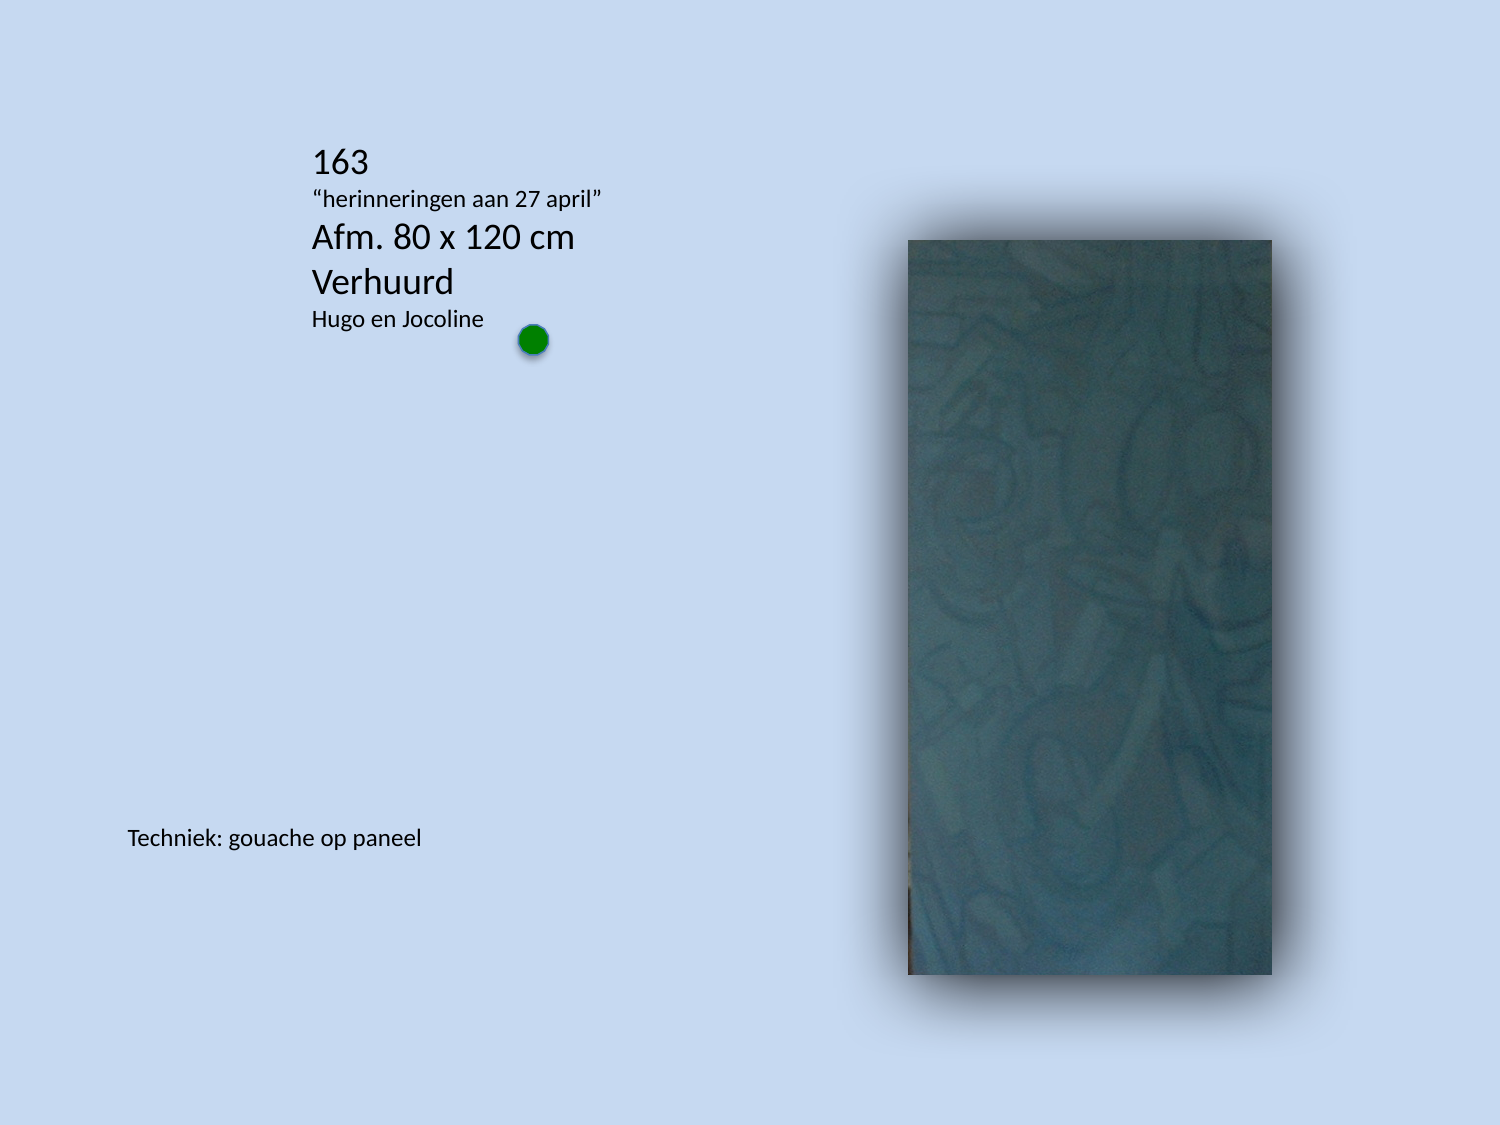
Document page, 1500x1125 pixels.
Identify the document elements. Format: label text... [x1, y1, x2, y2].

text_box 163 “herinneringen aan 27 april” Afm. 80 x 120 cm Verhuurd Hugo en Jocoline [297, 129, 618, 324]
text_box Techniek: gouache op paneel [112, 324, 738, 1000]
picture [908, 240, 1272, 976]
